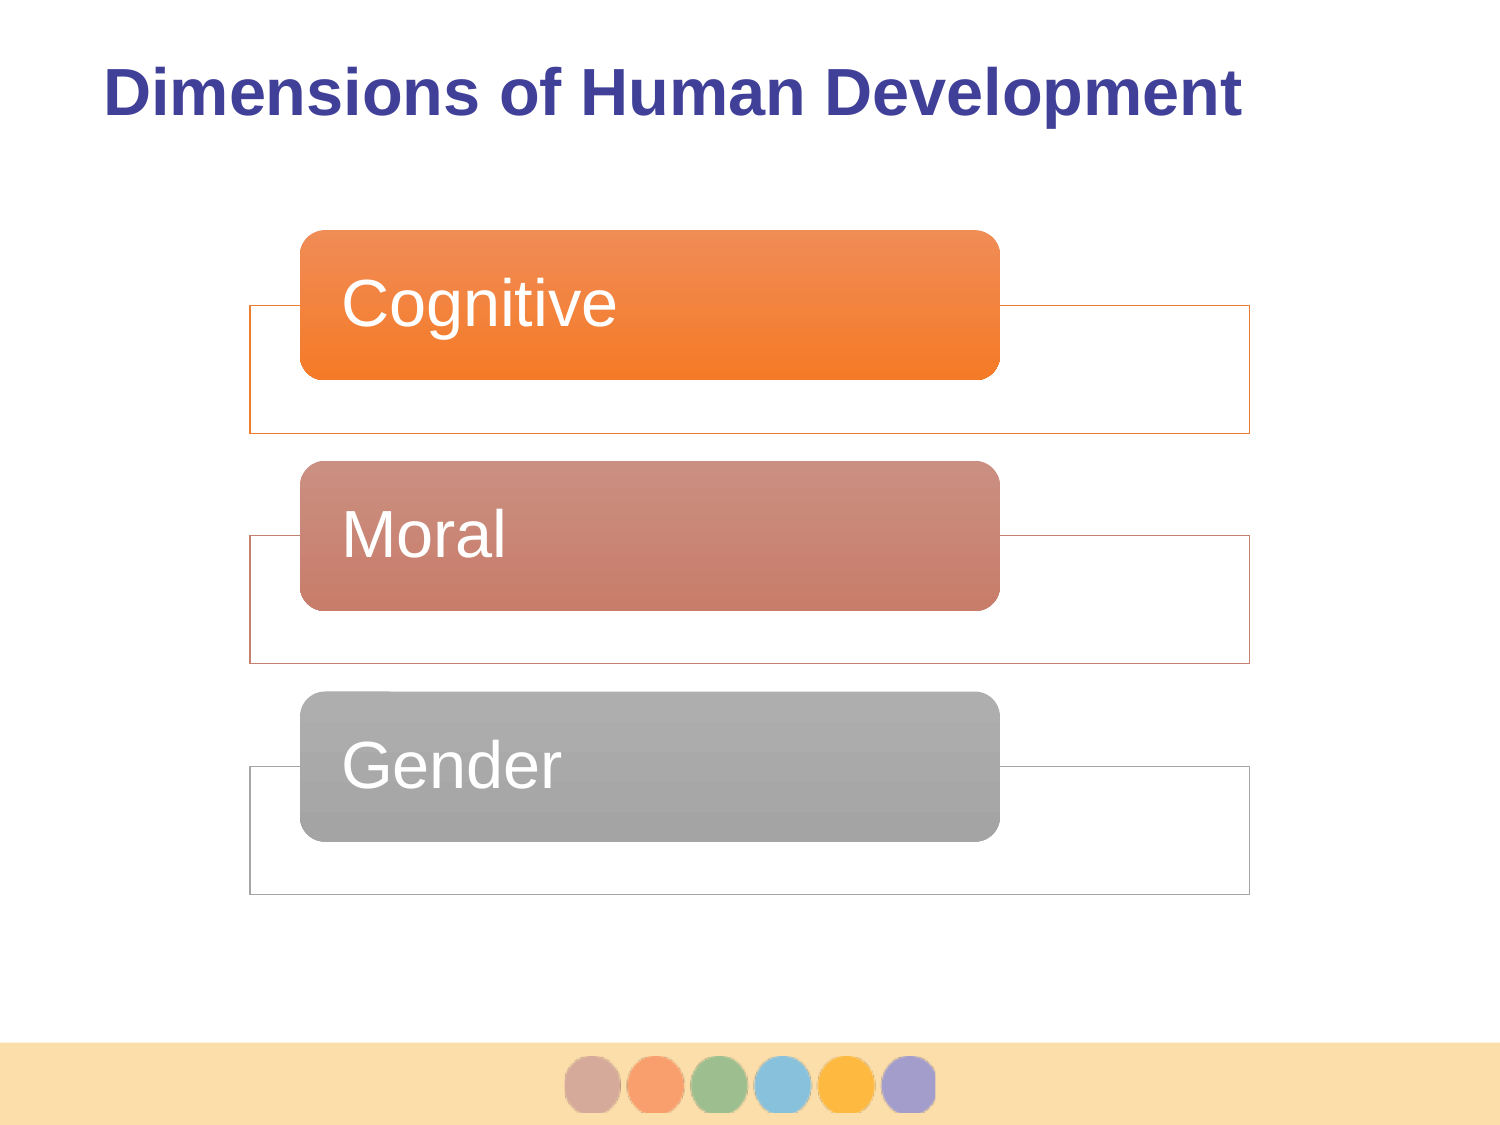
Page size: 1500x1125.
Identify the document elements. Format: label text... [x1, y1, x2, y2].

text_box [249, 229, 1250, 896]
title Dimensions of Human Development [103, 0, 1397, 188]
